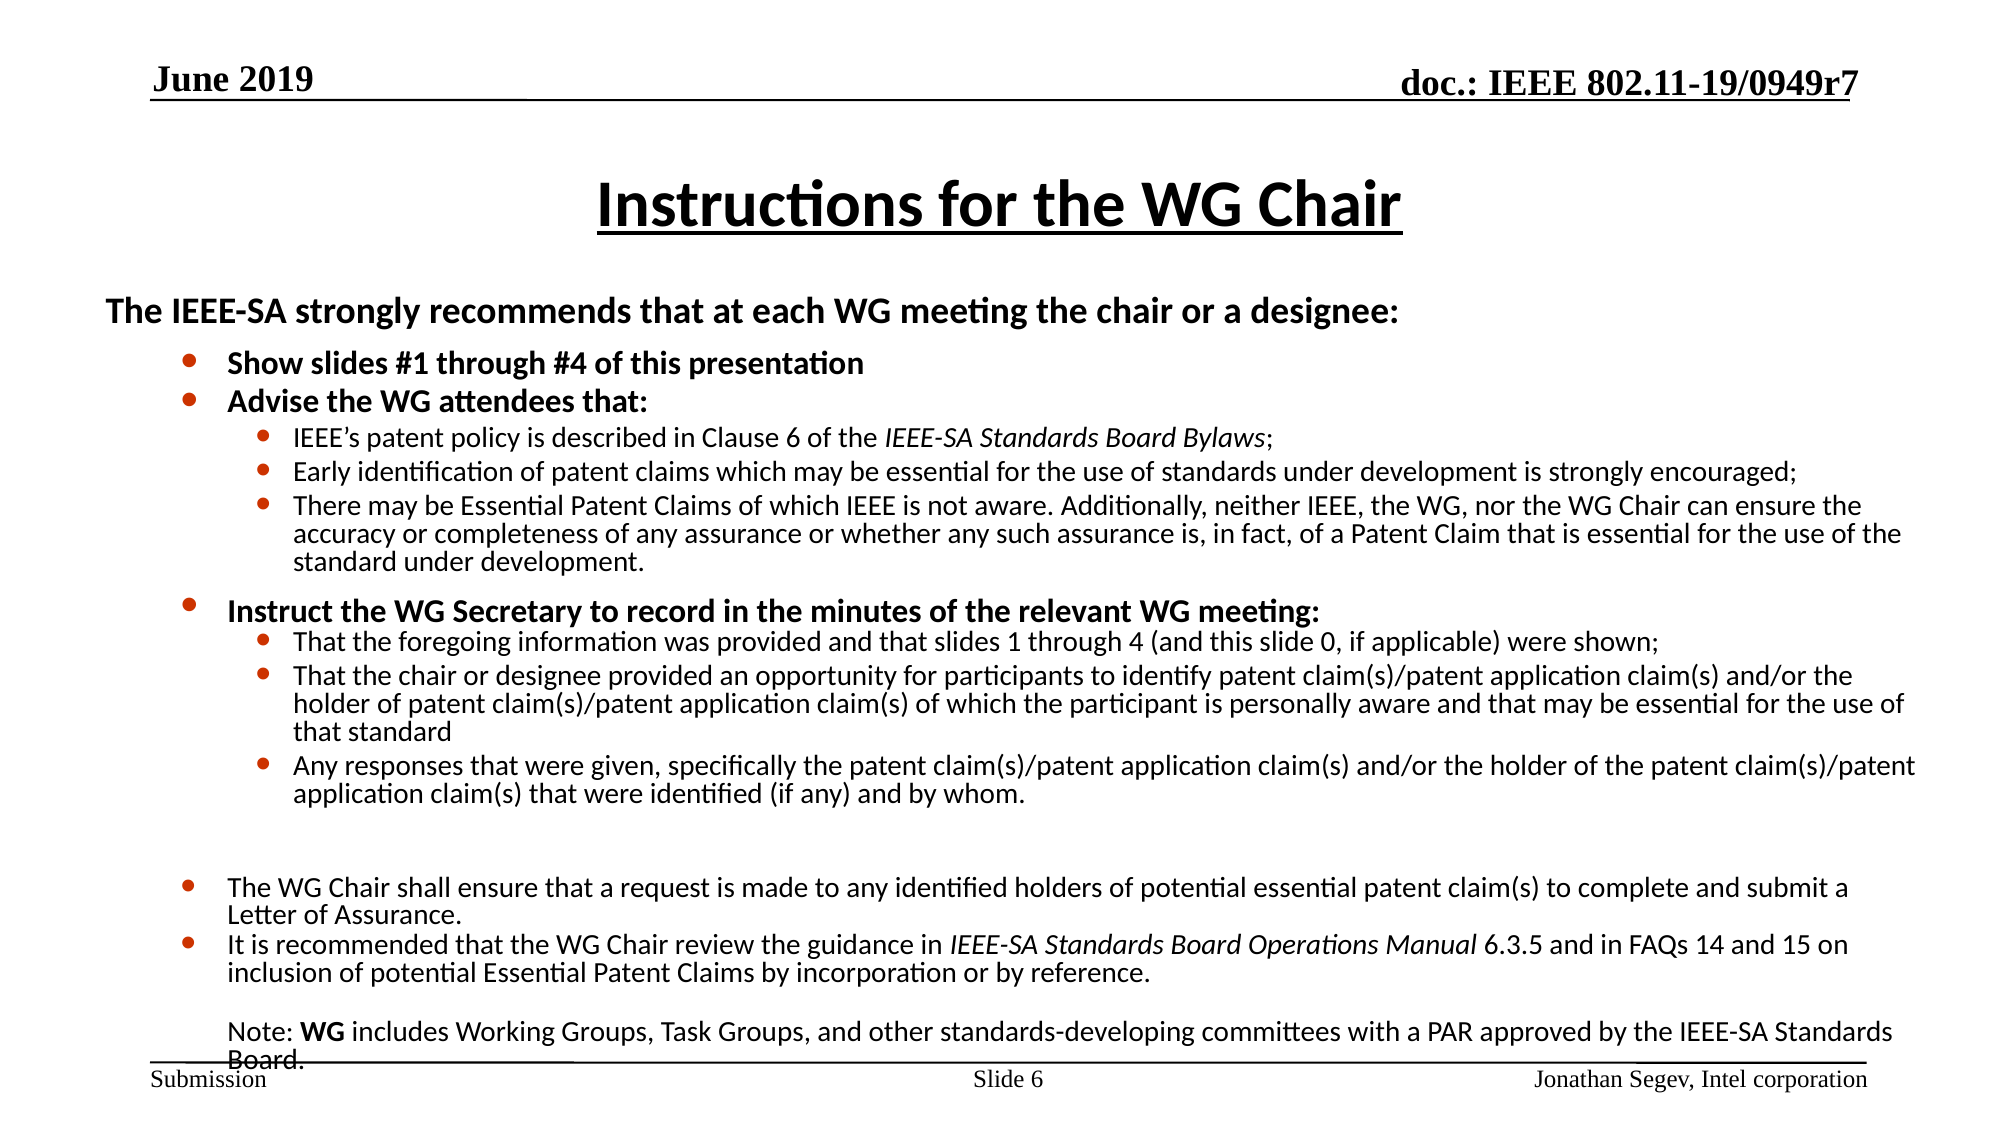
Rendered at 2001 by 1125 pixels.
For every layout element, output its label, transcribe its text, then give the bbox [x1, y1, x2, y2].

list The IEEE-SA strongly recommends that at each WG meeting the chair or a designee: Show slides #1 through #4 of this presentation Advise the WG attendees that: IEEE’s patent policy is described in Clause 6 of the IEEE-SA Standards Board Bylaws; Early identification of patent claims which may be essential for the use of standards under development is strongly encouraged; There may be Essential Patent Claims of which IEEE is not aware. Additionally, neither IEEE, the WG, nor the WG Chair can ensure the accuracy or completeness of any assurance or whether any such assurance is, in fact, of a Patent Claim that is essential for the use of the standard under development. Instruct the WG Secretary to record in the minutes of the relevant WG meeting: That the foregoing information was provided and that slides 1 through 4 (and this slide 0, if applicable) were shown; That the chair or designee provided an opportunity for participants to identify patent claim(s)/patent application claim(s) and/or the holder of patent claim(s)/patent application claim(s) of which the participant is personally aware and that may be essential for the use of that standard Any responses that were given, specifically the patent claim(s)/patent application claim(s) and/or the holder of the patent claim(s)/patent application claim(s) that were identified (if any) and by whom. The WG Chair shall ensure that a request is made to any identified holders of potential essential patent claim(s) to complete and submit a Letter of Assurance. It is recommended that the WG Chair review the guidance in IEEE-SA Standards Board Operations Manual 6.3.5 and in FAQs 14 and 15 on inclusion of potential Essential Patent Claims by incorporation or by reference. Note: WG includes Working Groups, Task Groups, and other standards-developing committees with a PAR approved by the IEEE-SA Standards Board. [90, 286, 1934, 1000]
title Instructions for the WG Chair [149, 112, 1850, 286]
slide_number Slide 6 [950, 1061, 1067, 1123]
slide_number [152, 54, 563, 100]
footer Jonathan Segev, Intel corporation [1171, 1061, 1869, 1093]
